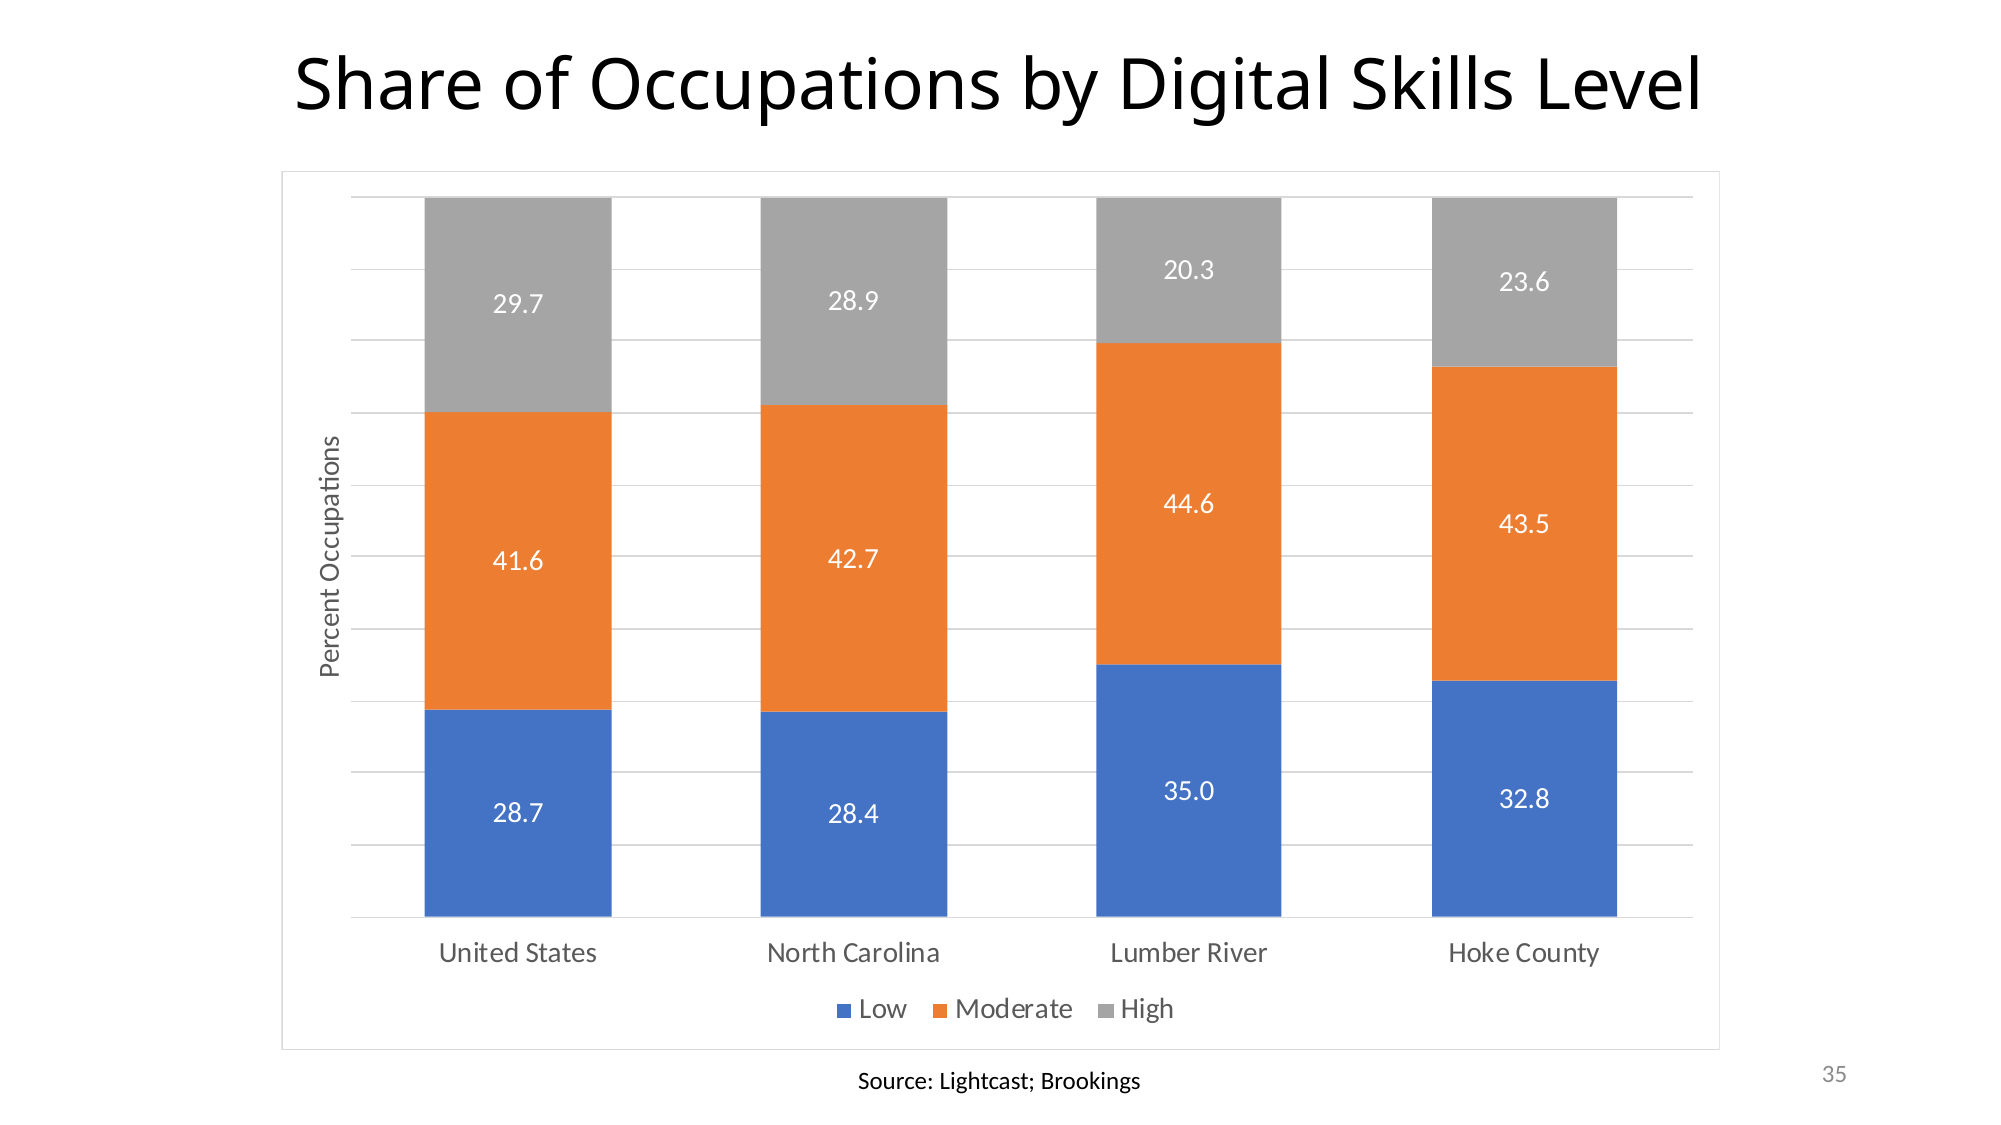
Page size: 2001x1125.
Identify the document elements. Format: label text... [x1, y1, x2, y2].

title Share of Occupations by Digital Skills Level [24, 5, 1975, 169]
slide_number 35 [1412, 1042, 1863, 1103]
text_box Source: Lightcast; Brookings [843, 1057, 1157, 1102]
picture [280, 169, 1720, 1050]
